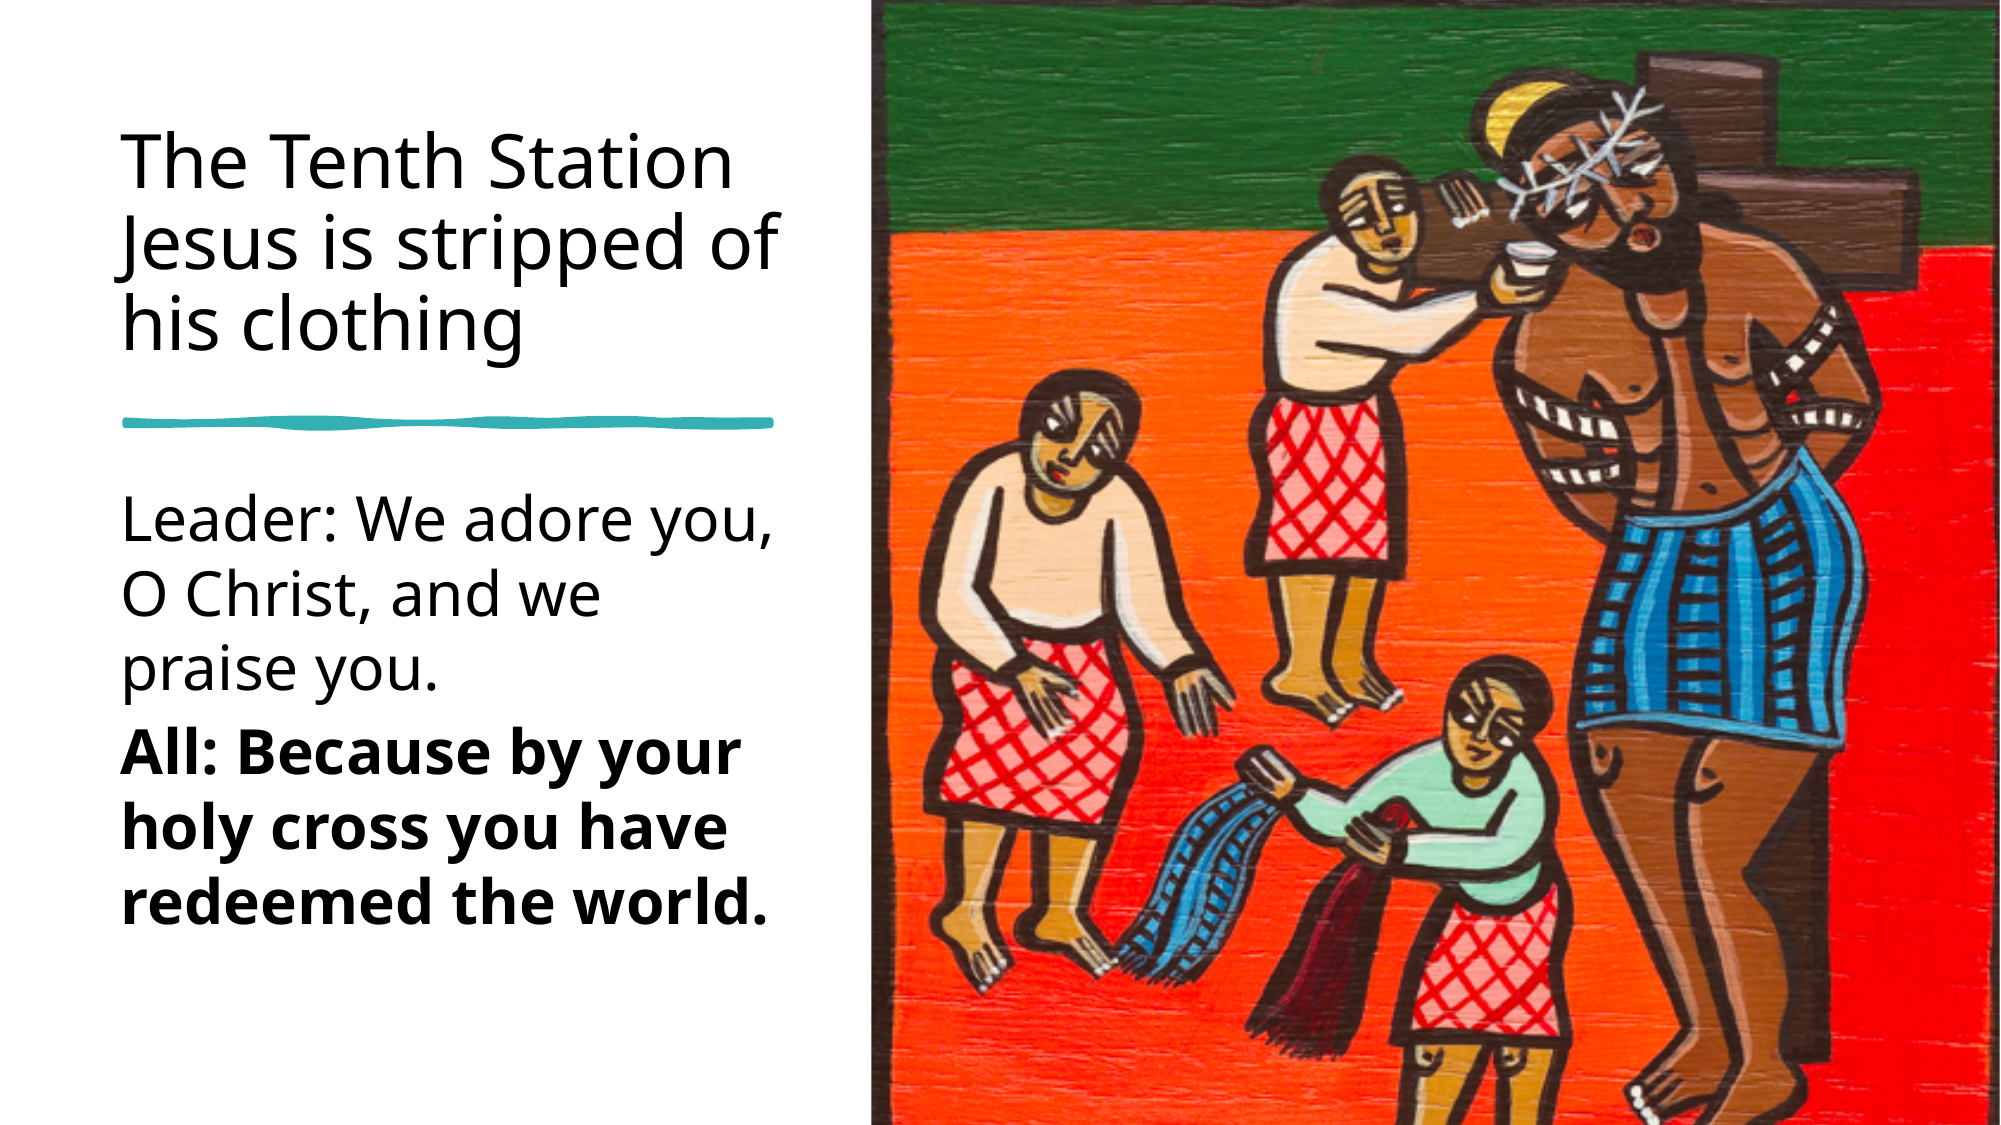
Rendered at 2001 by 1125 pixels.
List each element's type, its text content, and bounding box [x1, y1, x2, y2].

text_box Leader: We adore you, O Christ, and we praise you. All: Because by your holy cross you have redeemed the world. [104, 471, 802, 1016]
text_box [124, 417, 772, 429]
text_box [0, 0, 871, 1125]
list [871, 0, 2000, 1125]
title The Tenth Station Jesus is stripped of his clothing [105, 53, 822, 375]
